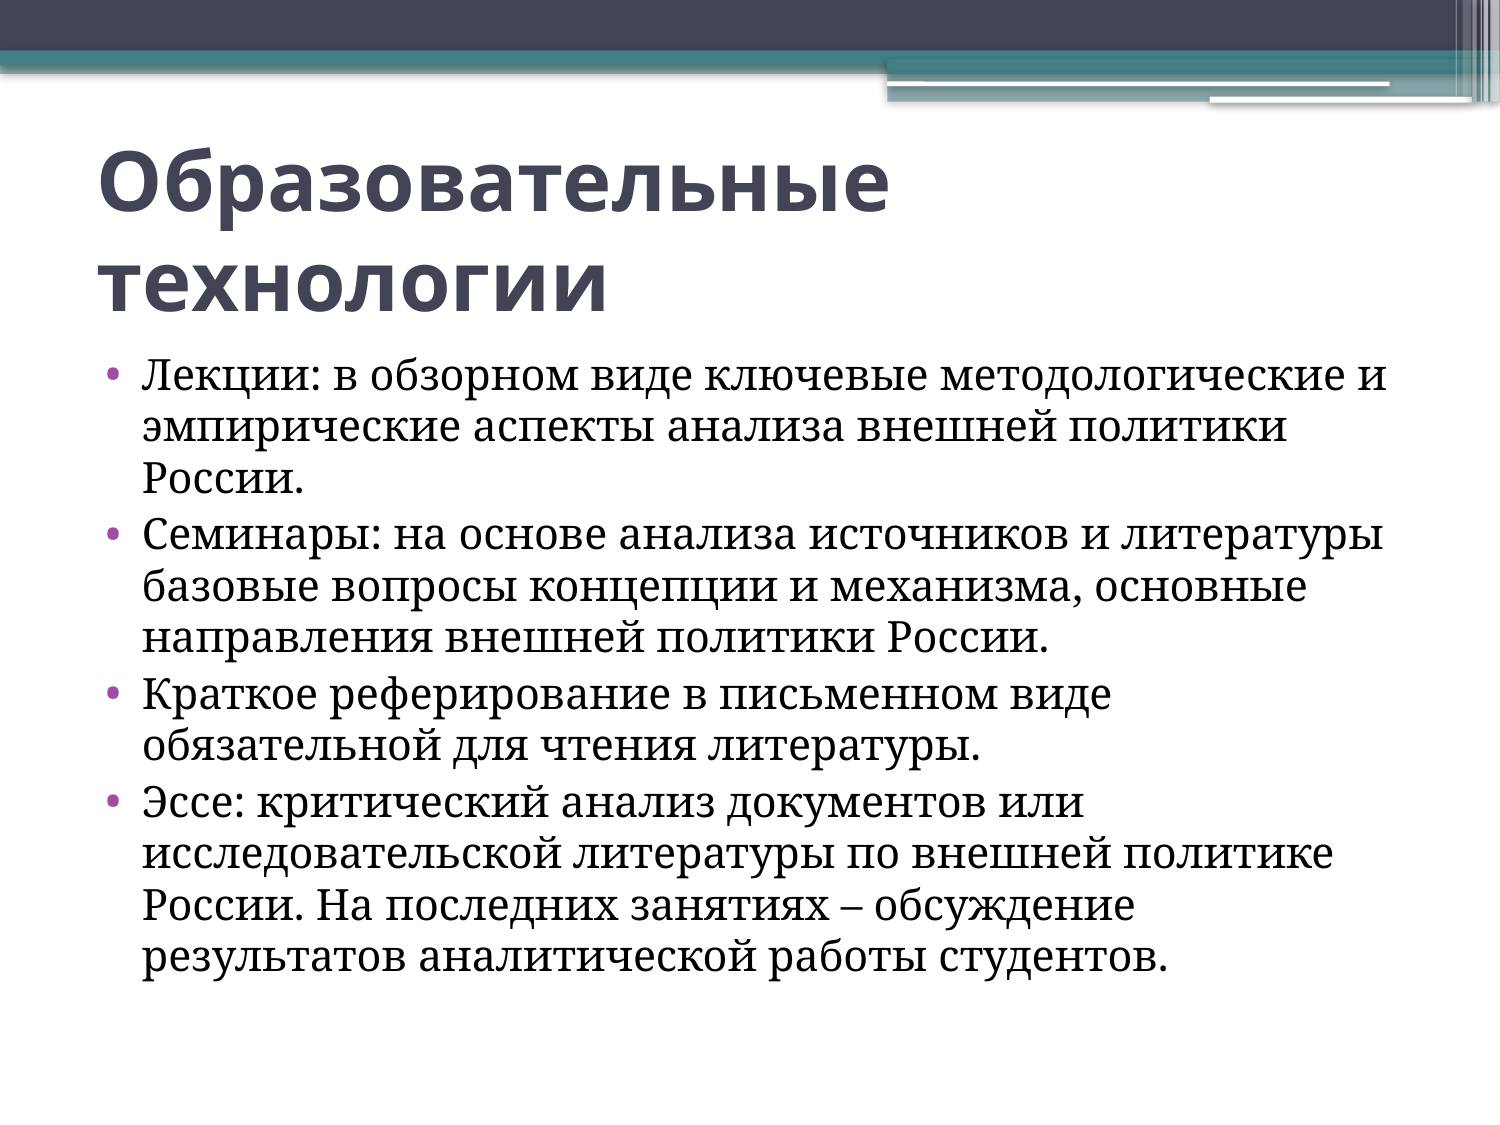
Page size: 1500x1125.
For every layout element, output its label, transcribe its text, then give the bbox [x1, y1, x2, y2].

list Лекции: в обзорном виде ключевые методологические и эмпирические аспекты анализа внешней политики России. Семинары: на основе анализа источников и литературы базовые вопросы концепции и механизма, основные направления внешней политики России. Краткое реферирование в письменном виде обязательной для чтения литературы. Эссе: критический анализ документов или исследовательской литературы по внешней политике России. На последних занятиях – обсуждение результатов аналитической работы студентов. [75, 339, 1425, 1005]
title Образовательные технологии [82, 140, 1432, 316]
